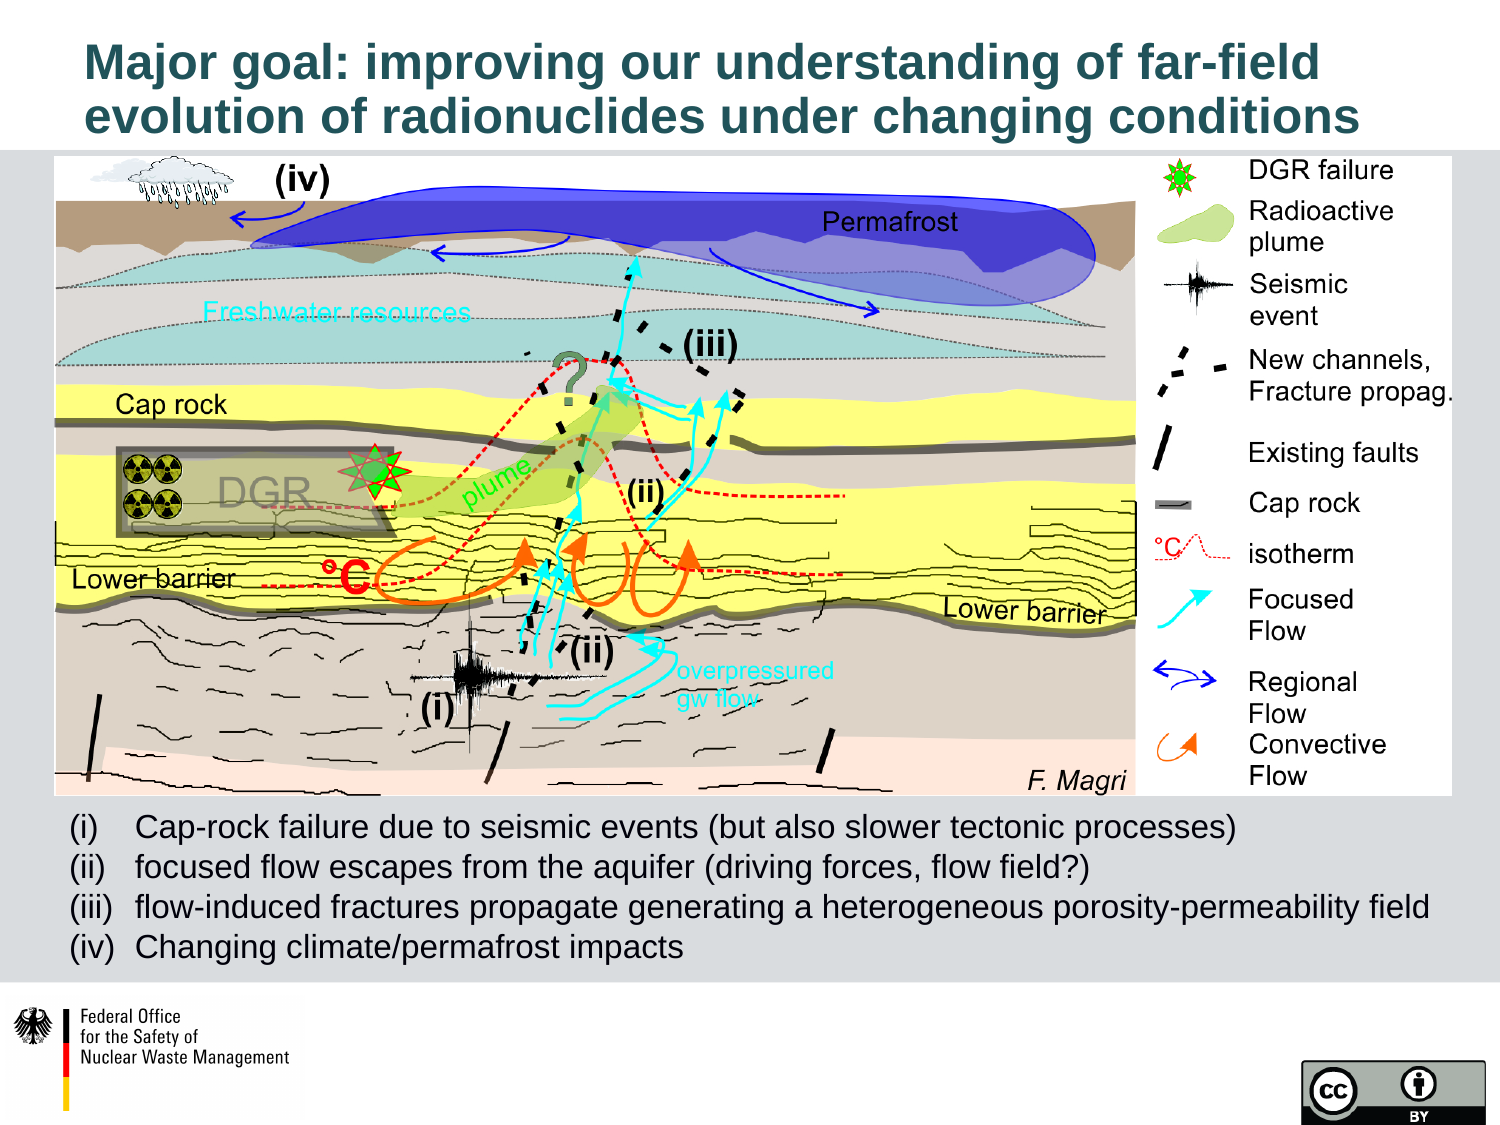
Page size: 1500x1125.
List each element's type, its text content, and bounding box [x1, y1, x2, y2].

picture [5, 995, 305, 1120]
picture [54, 156, 1452, 796]
list Major goal: improving our understanding of far-field evolution of radionuclides under changing conditions [69, 31, 1418, 150]
picture [1301, 1060, 1486, 1125]
text_box Cap-rock failure due to seismic events (but also slower tectonic processes) focused flow escapes from the aquifer (driving forces, flow field?) flow-induced fractures propagate generating a heterogeneous porosity-permeability field Changing climate/permafrost impacts [54, 798, 1452, 1013]
